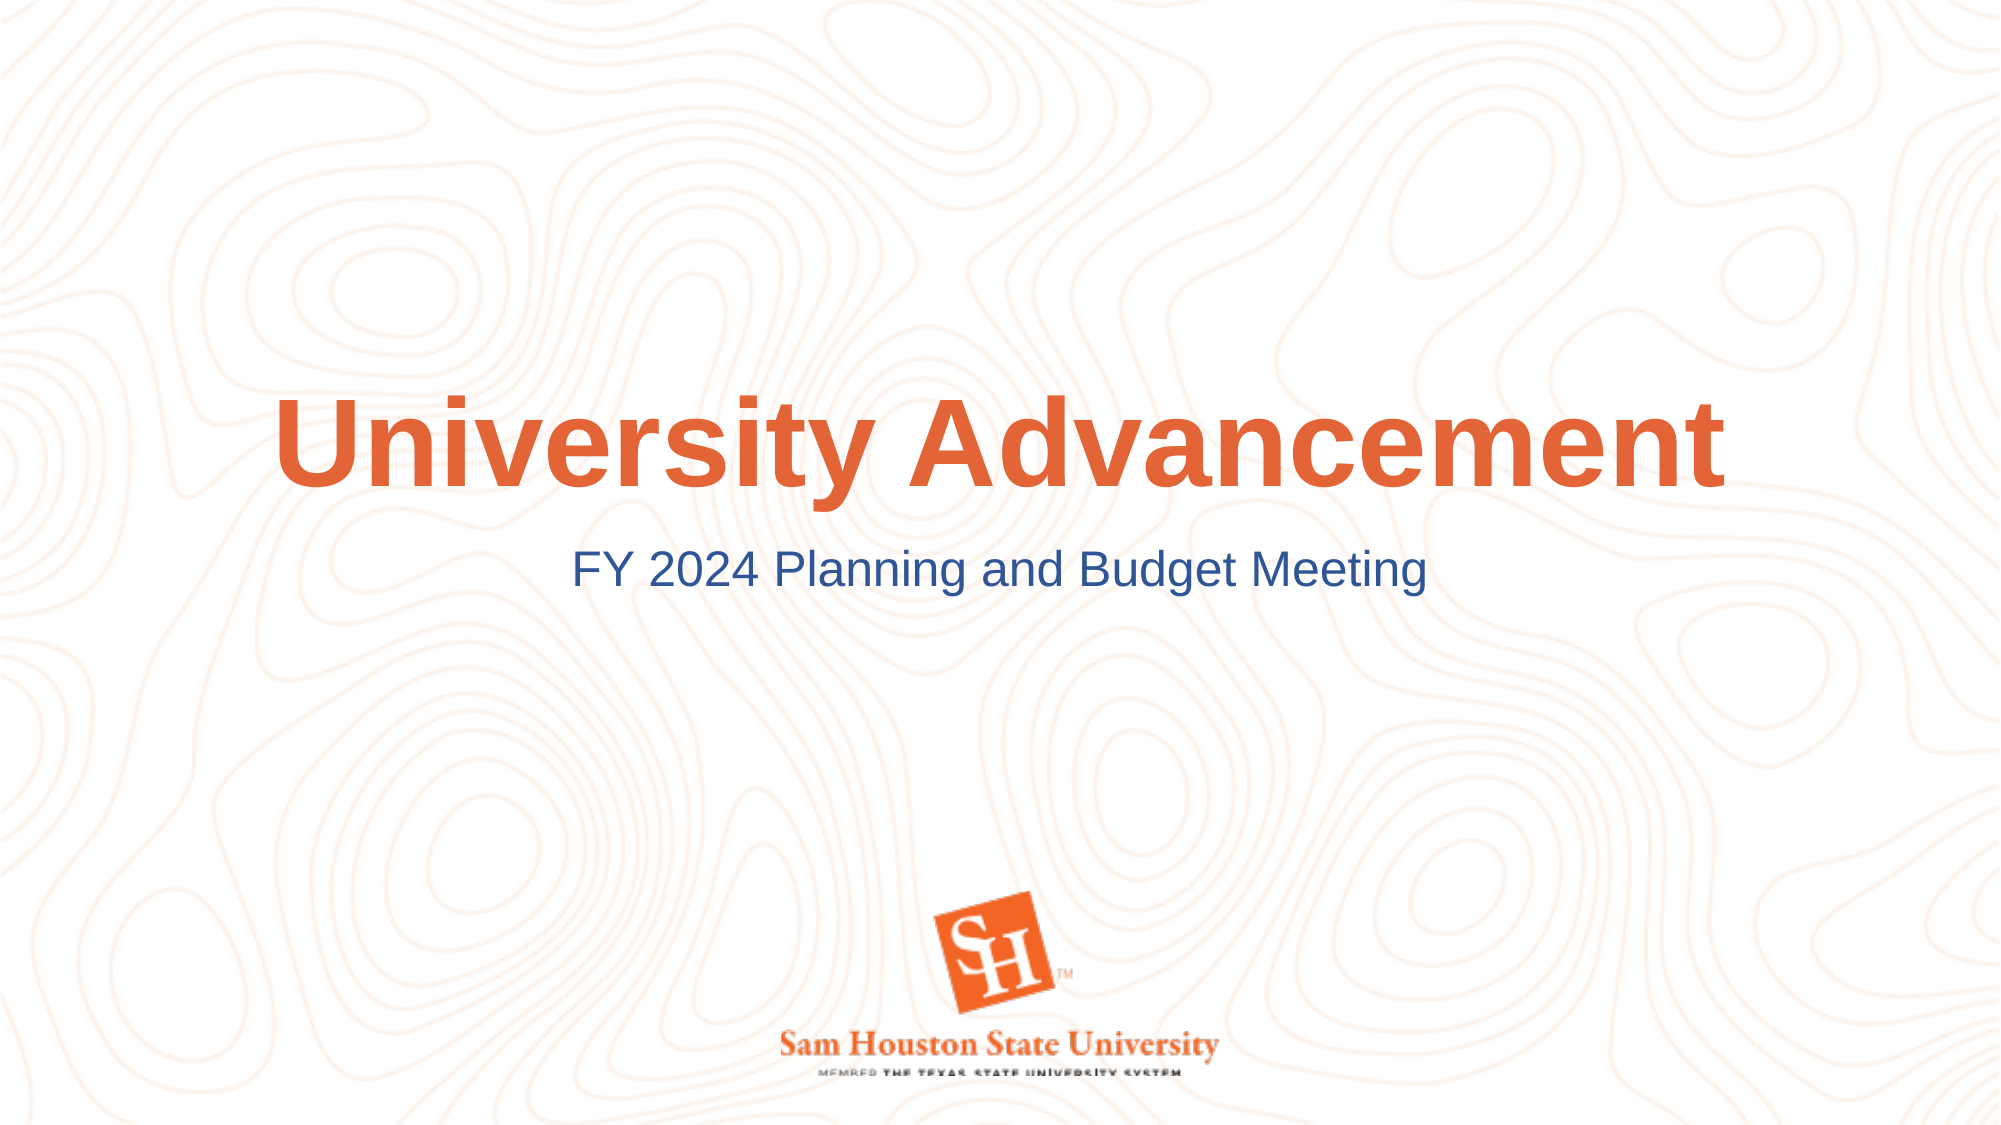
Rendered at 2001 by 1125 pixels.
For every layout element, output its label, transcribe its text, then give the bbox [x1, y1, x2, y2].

picture [0, 0, 2001, 1125]
title University Advancement [249, 129, 1750, 521]
subtitle FY 2024 Planning and Budget Meeting [249, 536, 1750, 808]
